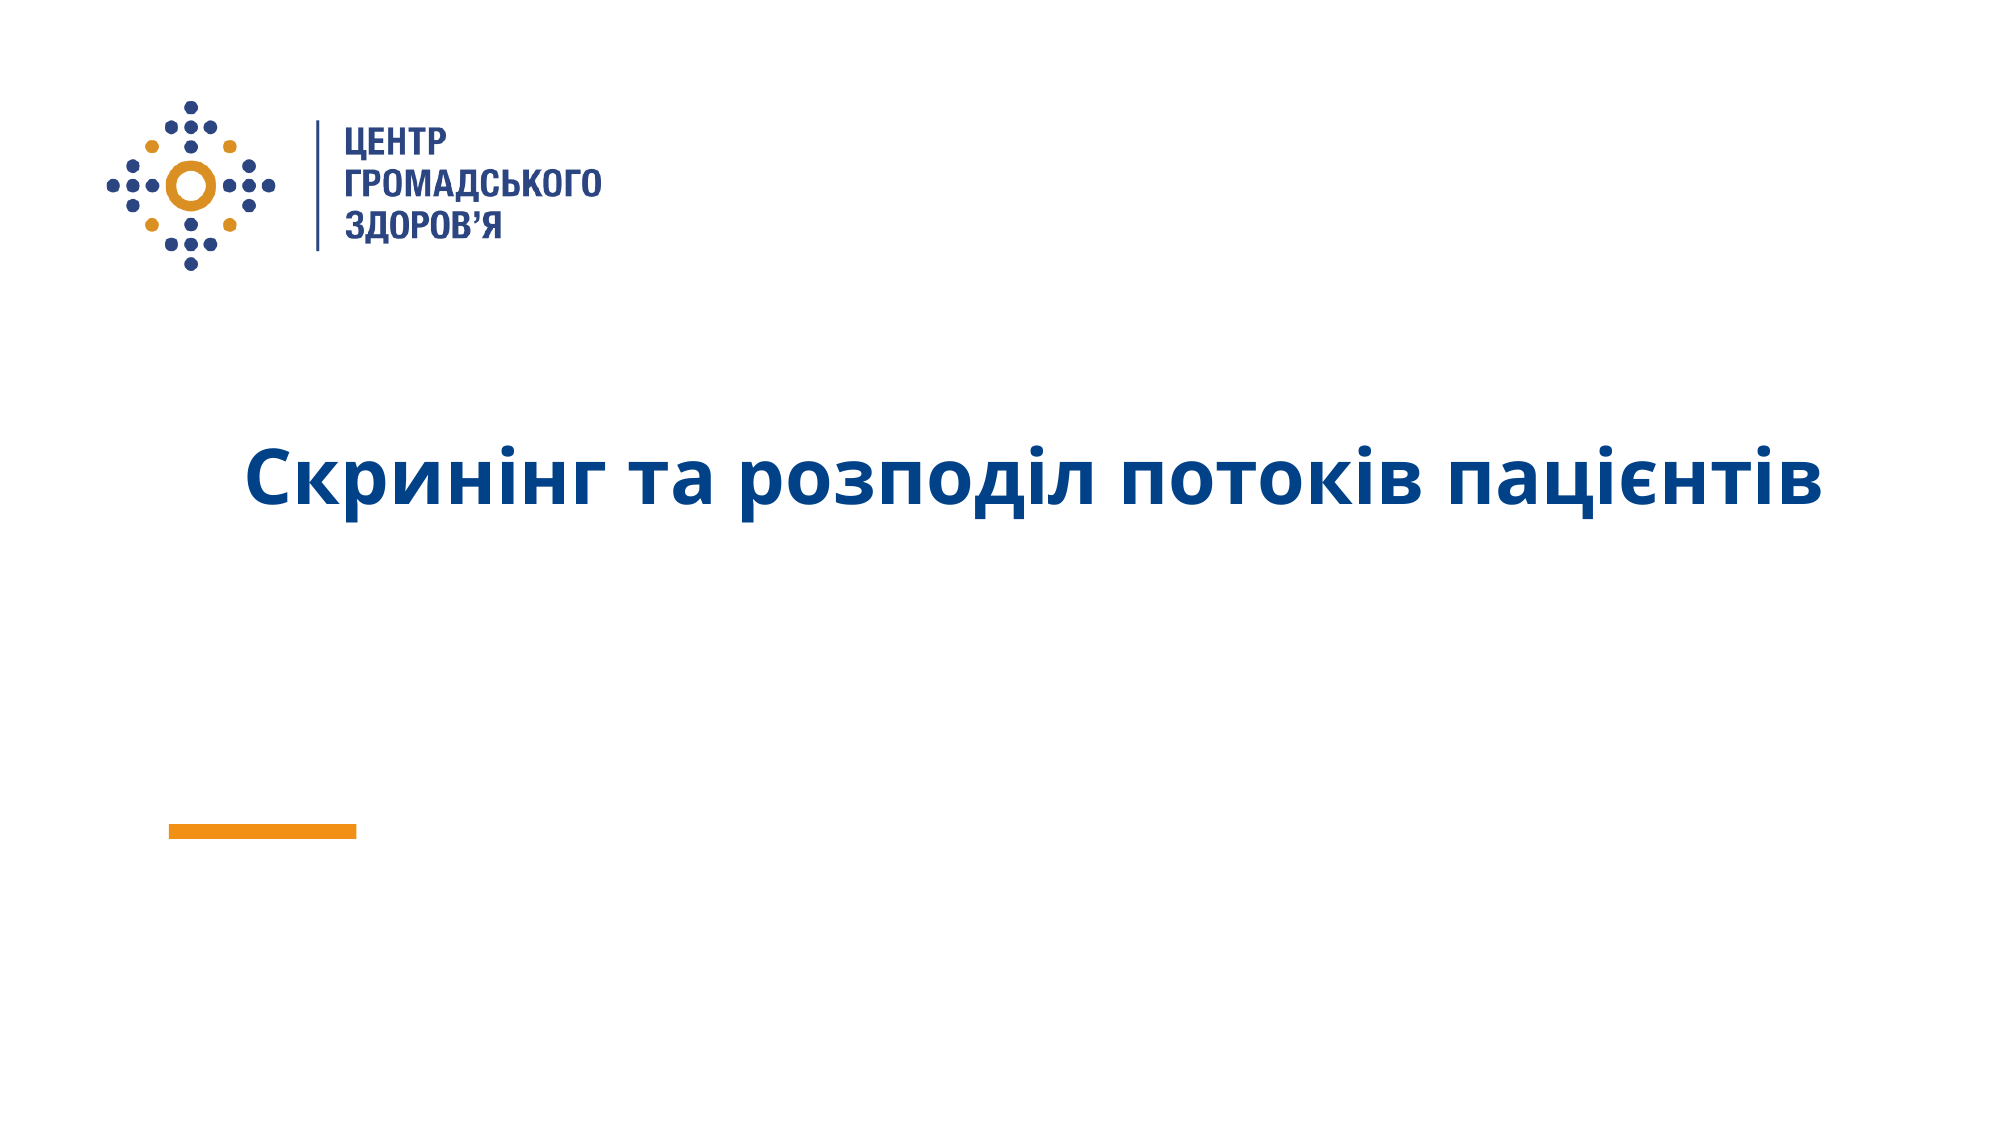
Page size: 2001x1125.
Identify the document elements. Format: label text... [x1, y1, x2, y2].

text_box [168, 824, 357, 839]
title Скринінг та розподіл потоків пацієнтів [214, 391, 1857, 556]
picture [102, 93, 611, 273]
